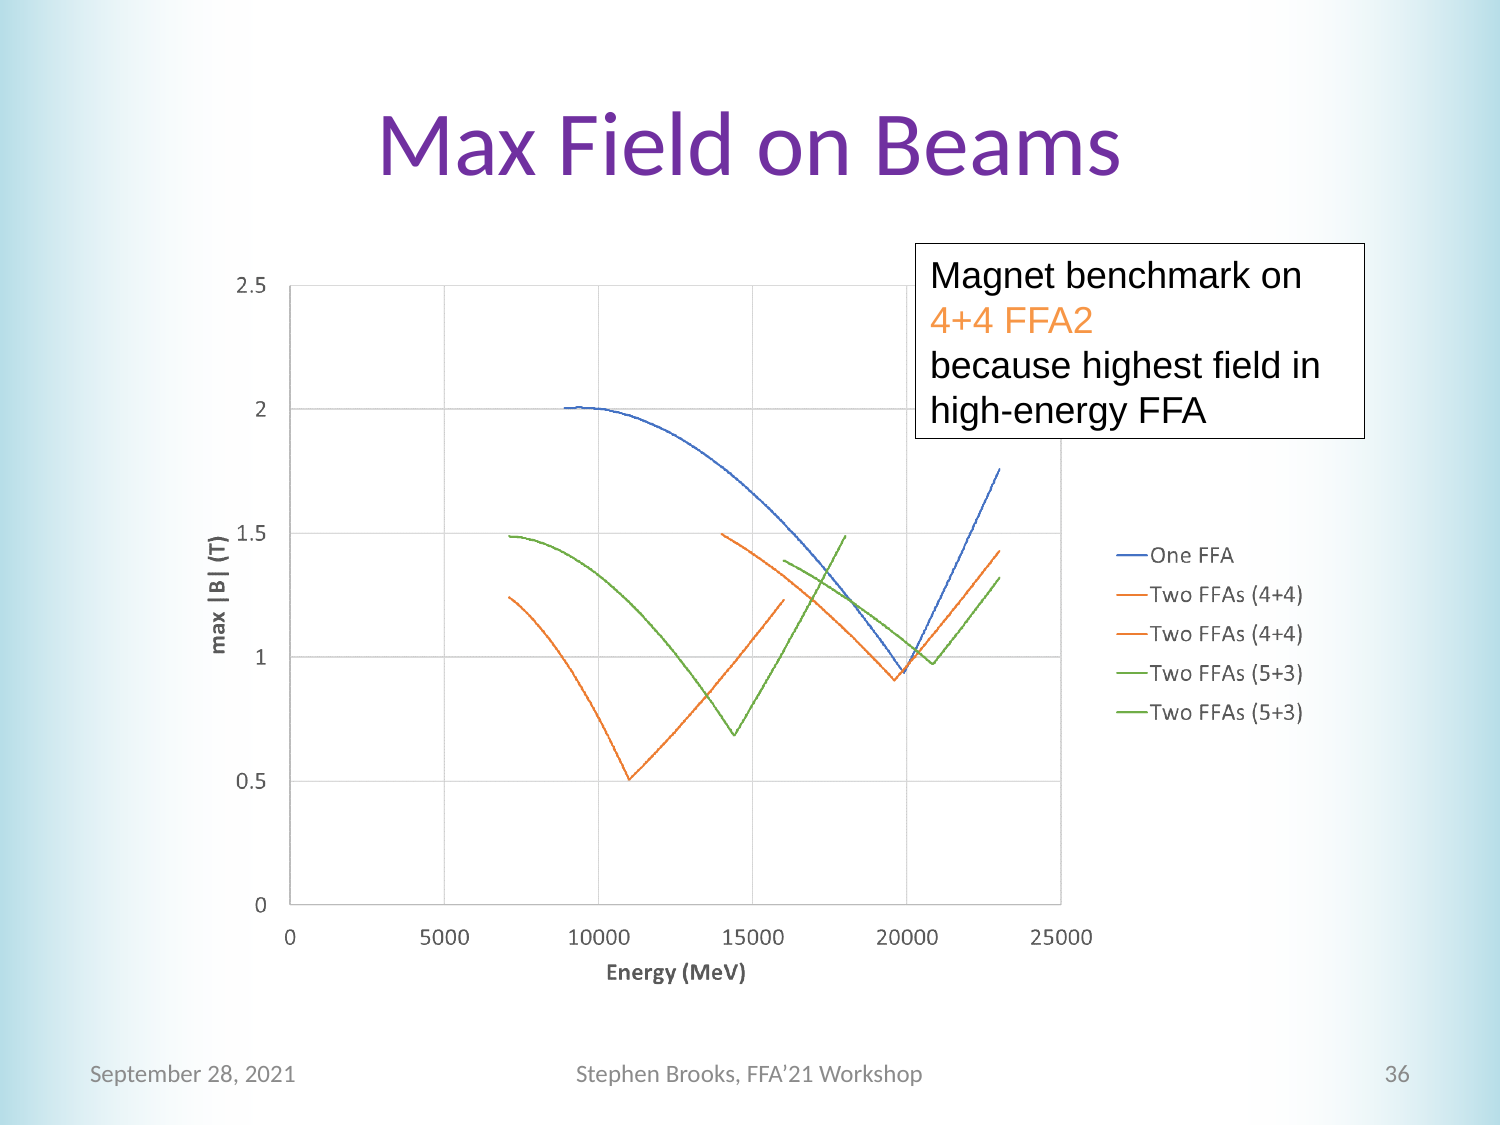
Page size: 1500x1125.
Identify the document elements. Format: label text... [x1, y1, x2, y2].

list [181, 262, 1319, 1006]
title Max Field on Beams [75, 45, 1425, 233]
text_box Magnet benchmark on 4+4 FFA2 because highest field in high-energy FFA [915, 243, 1365, 439]
footer Stephen Brooks, FFA’21 Workshop [512, 1042, 988, 1103]
slide_number 36 [1074, 1042, 1425, 1103]
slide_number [75, 1042, 425, 1103]
